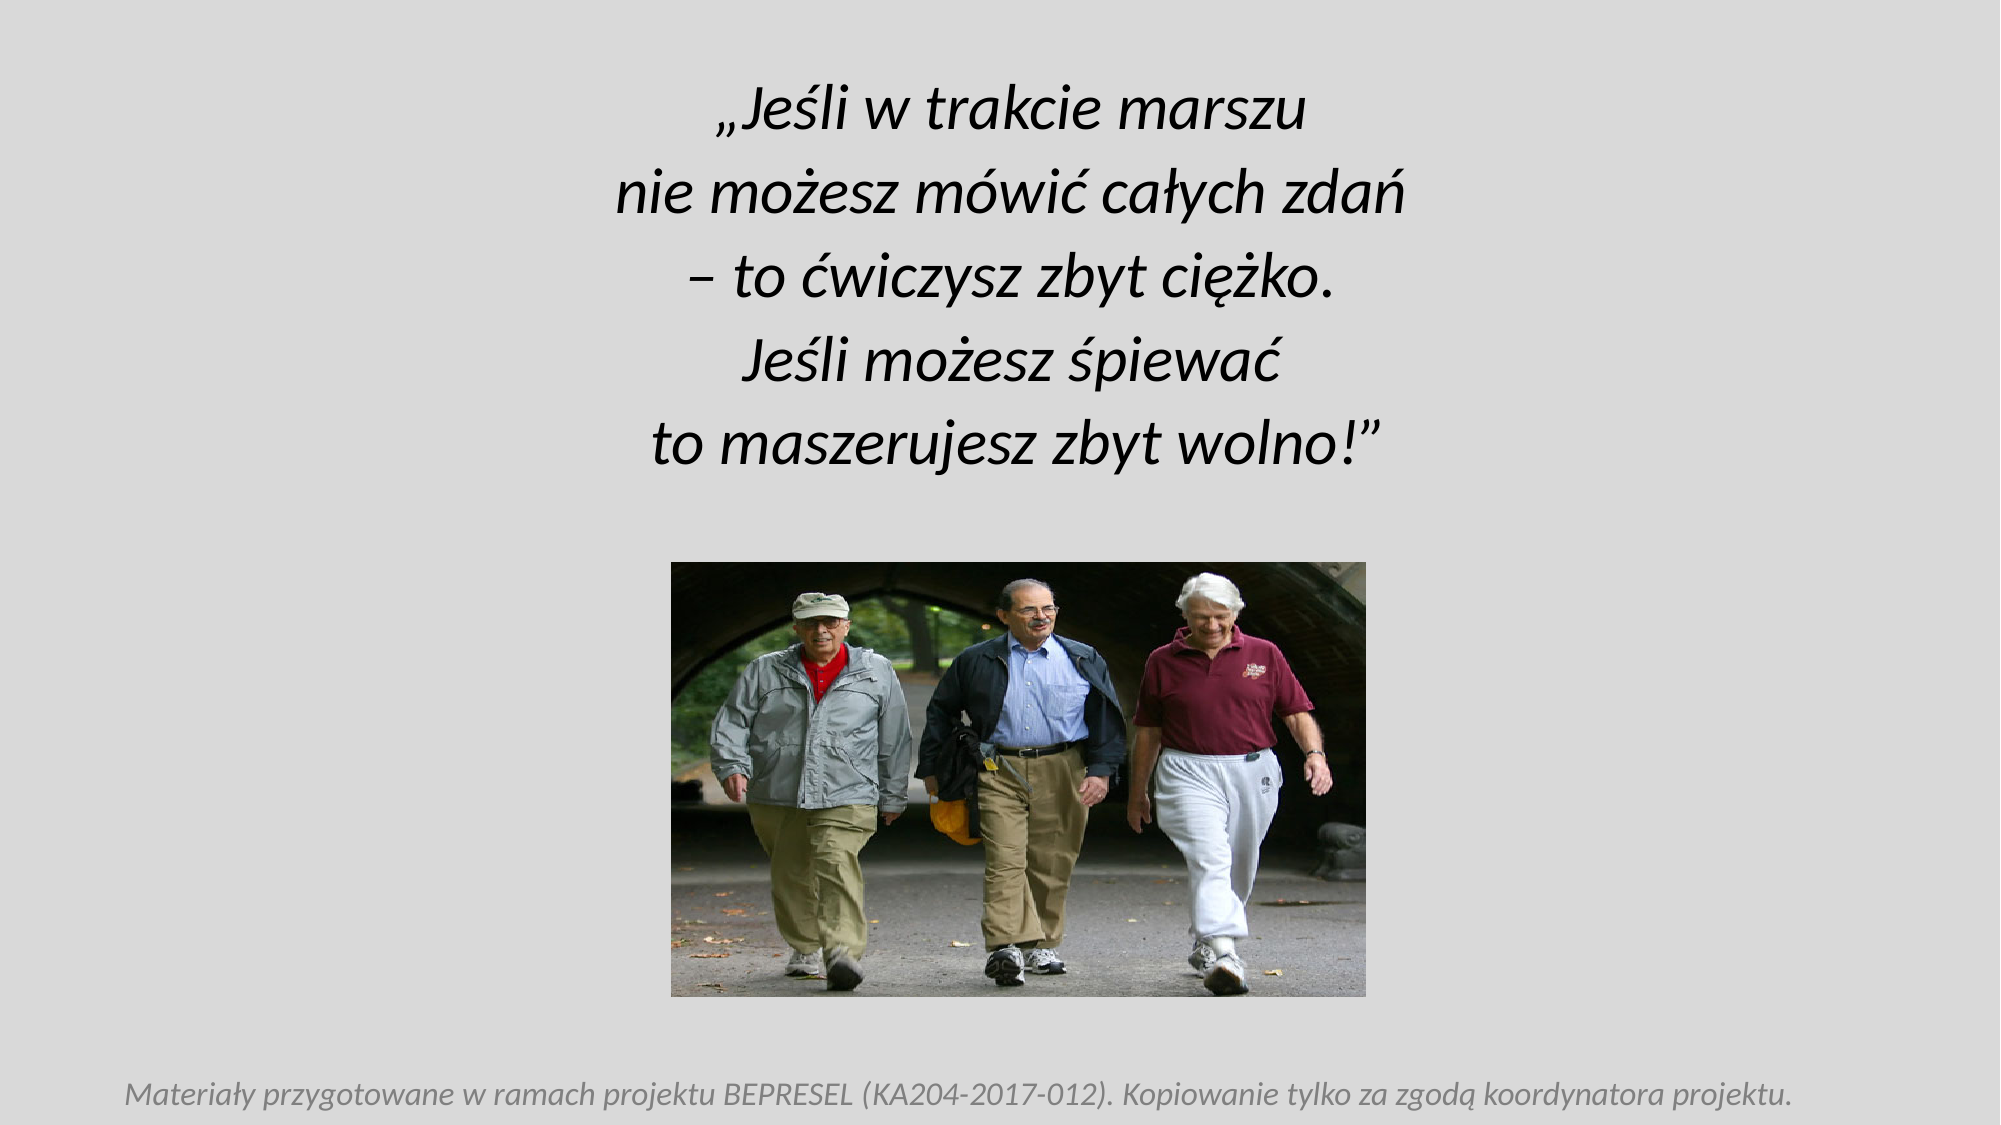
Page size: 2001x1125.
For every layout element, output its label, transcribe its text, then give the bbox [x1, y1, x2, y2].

list „Jeśli w trakcie marszu nie możesz mówić całych zdań – to ćwiczysz zbyt ciężko. Jeśli możesz śpiewać to maszerujesz zbyt wolno!” [142, 66, 1896, 488]
picture [671, 562, 1366, 997]
text_box Materiały przygotowane w ramach projektu BEPRESEL (KA204-2017-012). Kopiowanie tylko za zgodą koordynatora projektu. [109, 1064, 1985, 1120]
